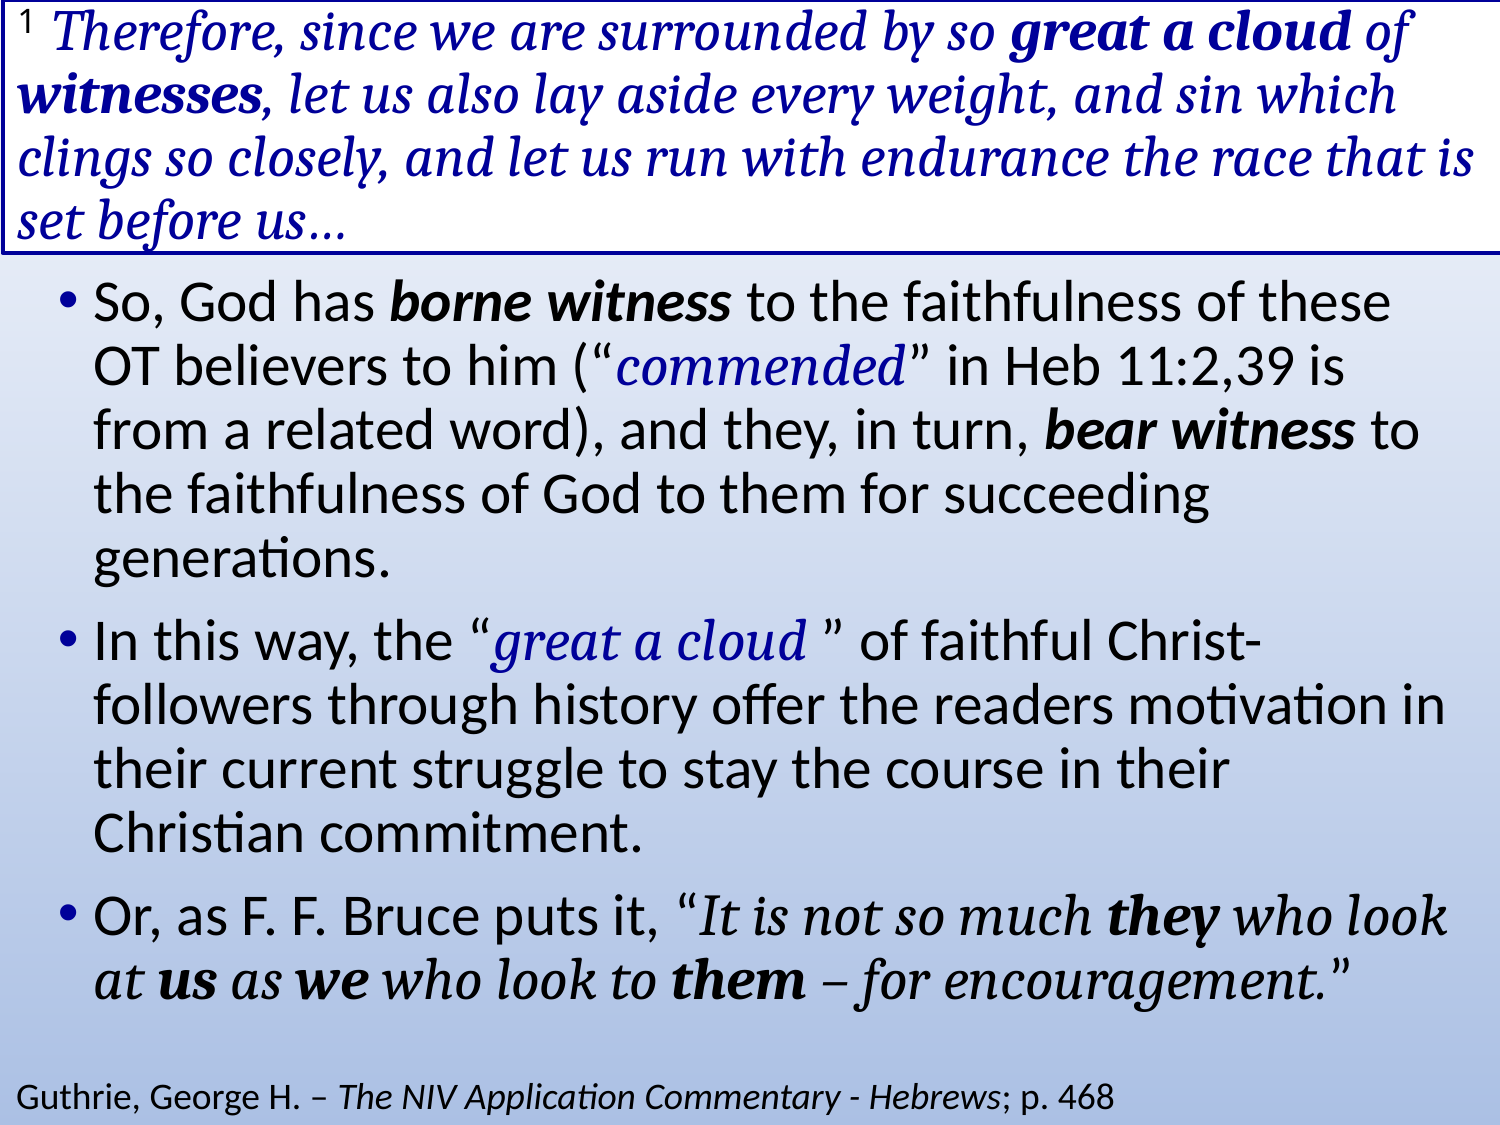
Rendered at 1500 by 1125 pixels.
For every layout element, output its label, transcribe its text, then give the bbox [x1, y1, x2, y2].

title 1 Therefore, since we are surrounded by so great a cloud of witnesses, let us also lay aside every weight, and sin which clings so closely, and let us run with endurance the race that is set before us… [2, 0, 1500, 253]
text_box Guthrie, George H. – The NIV Application Commentary - Hebrews; p. 468 [1, 1064, 1500, 1125]
list So, God has borne witness to the faithfulness of these OT believers to him (“commended” in Heb 11:2,39 is from a related word), and they, in turn, bear witness to the faithfulness of God to them for succeeding generations. In this way, the “great a cloud ” of faithful Christ-followers through history offer the readers motivation in their current struggle to stay the course in their Christian commitment. Or, as F. F. Bruce puts it, “It is not so much they who look at us as we who look to them – for encouragement.” [42, 262, 1471, 1064]
